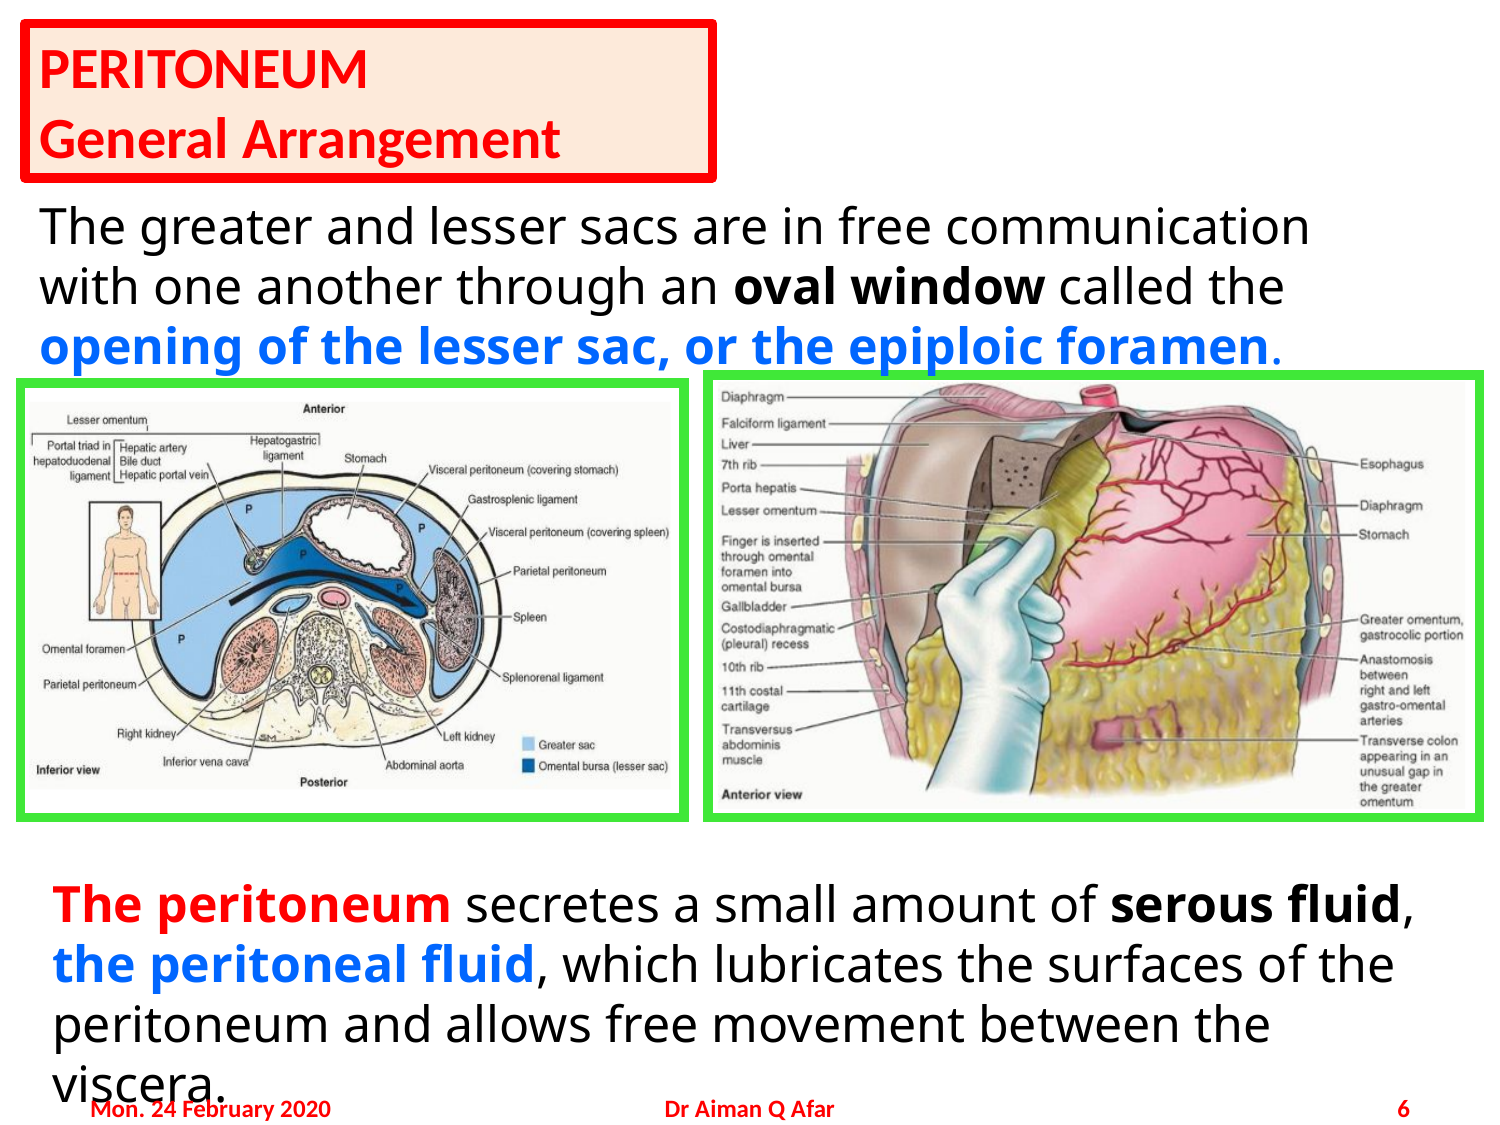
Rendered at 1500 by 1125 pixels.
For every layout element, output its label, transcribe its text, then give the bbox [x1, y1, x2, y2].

text_box The peritoneum secretes a small amount of serous fluid, the peritoneal fluid, which lubricates the surfaces of the peritoneum and allows free movement between the viscera. [37, 865, 1438, 1121]
picture [712, 379, 1476, 813]
slide_number 6 [1374, 1077, 1425, 1125]
text_box PERITONEUM General Arrangement [24, 23, 713, 178]
text_box The greater and lesser sacs are in free communication with one another through an oval window called the opening of the lesser sac, or the epiploic foramen. [24, 187, 1438, 383]
footer Dr Aiman Q Afar [512, 1077, 988, 1125]
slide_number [75, 1077, 425, 1125]
picture [24, 387, 680, 813]
